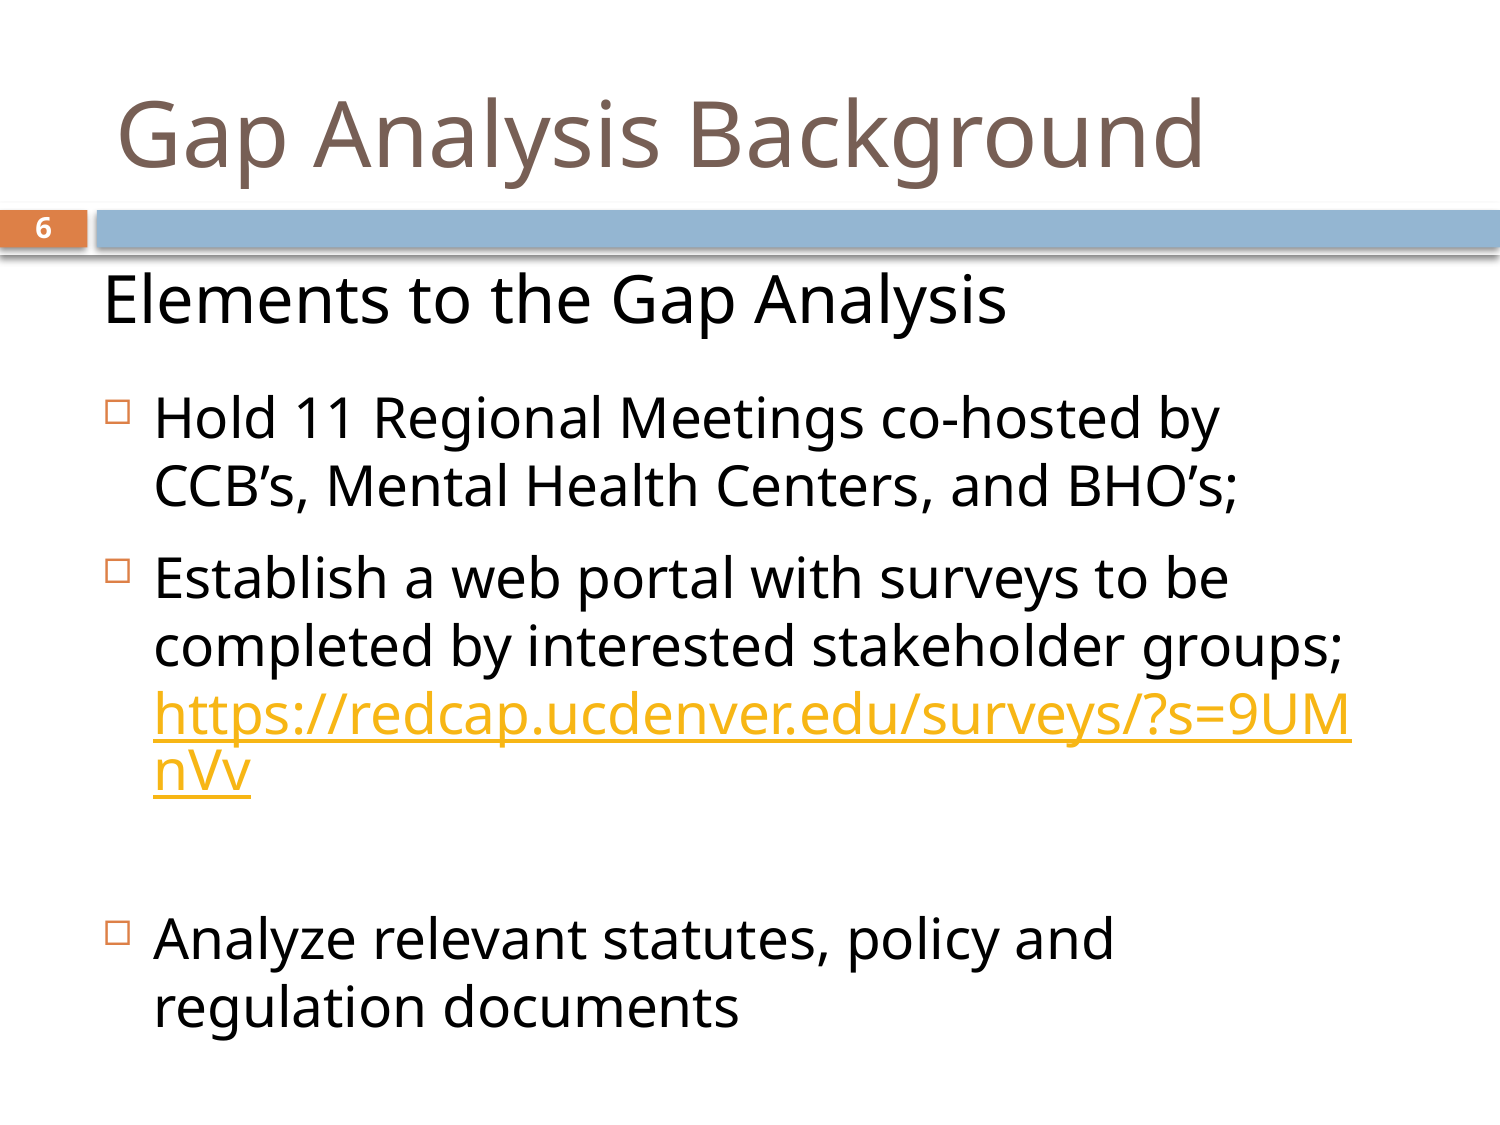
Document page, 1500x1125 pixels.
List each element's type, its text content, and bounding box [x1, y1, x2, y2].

list Hold 11 Regional Meetings co-hosted by CCB’s, Mental Health Centers, and BHO’s; Establish a web portal with surveys to be completed by interested stakeholder groups; https://redcap.ucdenver.edu/surveys/?s=9UMnVv Analyze relevant statutes, policy and regulation documents [87, 375, 1378, 1001]
text_box Elements to the Gap Analysis [87, 249, 1166, 345]
slide_number 6 [0, 208, 88, 249]
title Gap Analysis Background [100, 50, 1438, 213]
